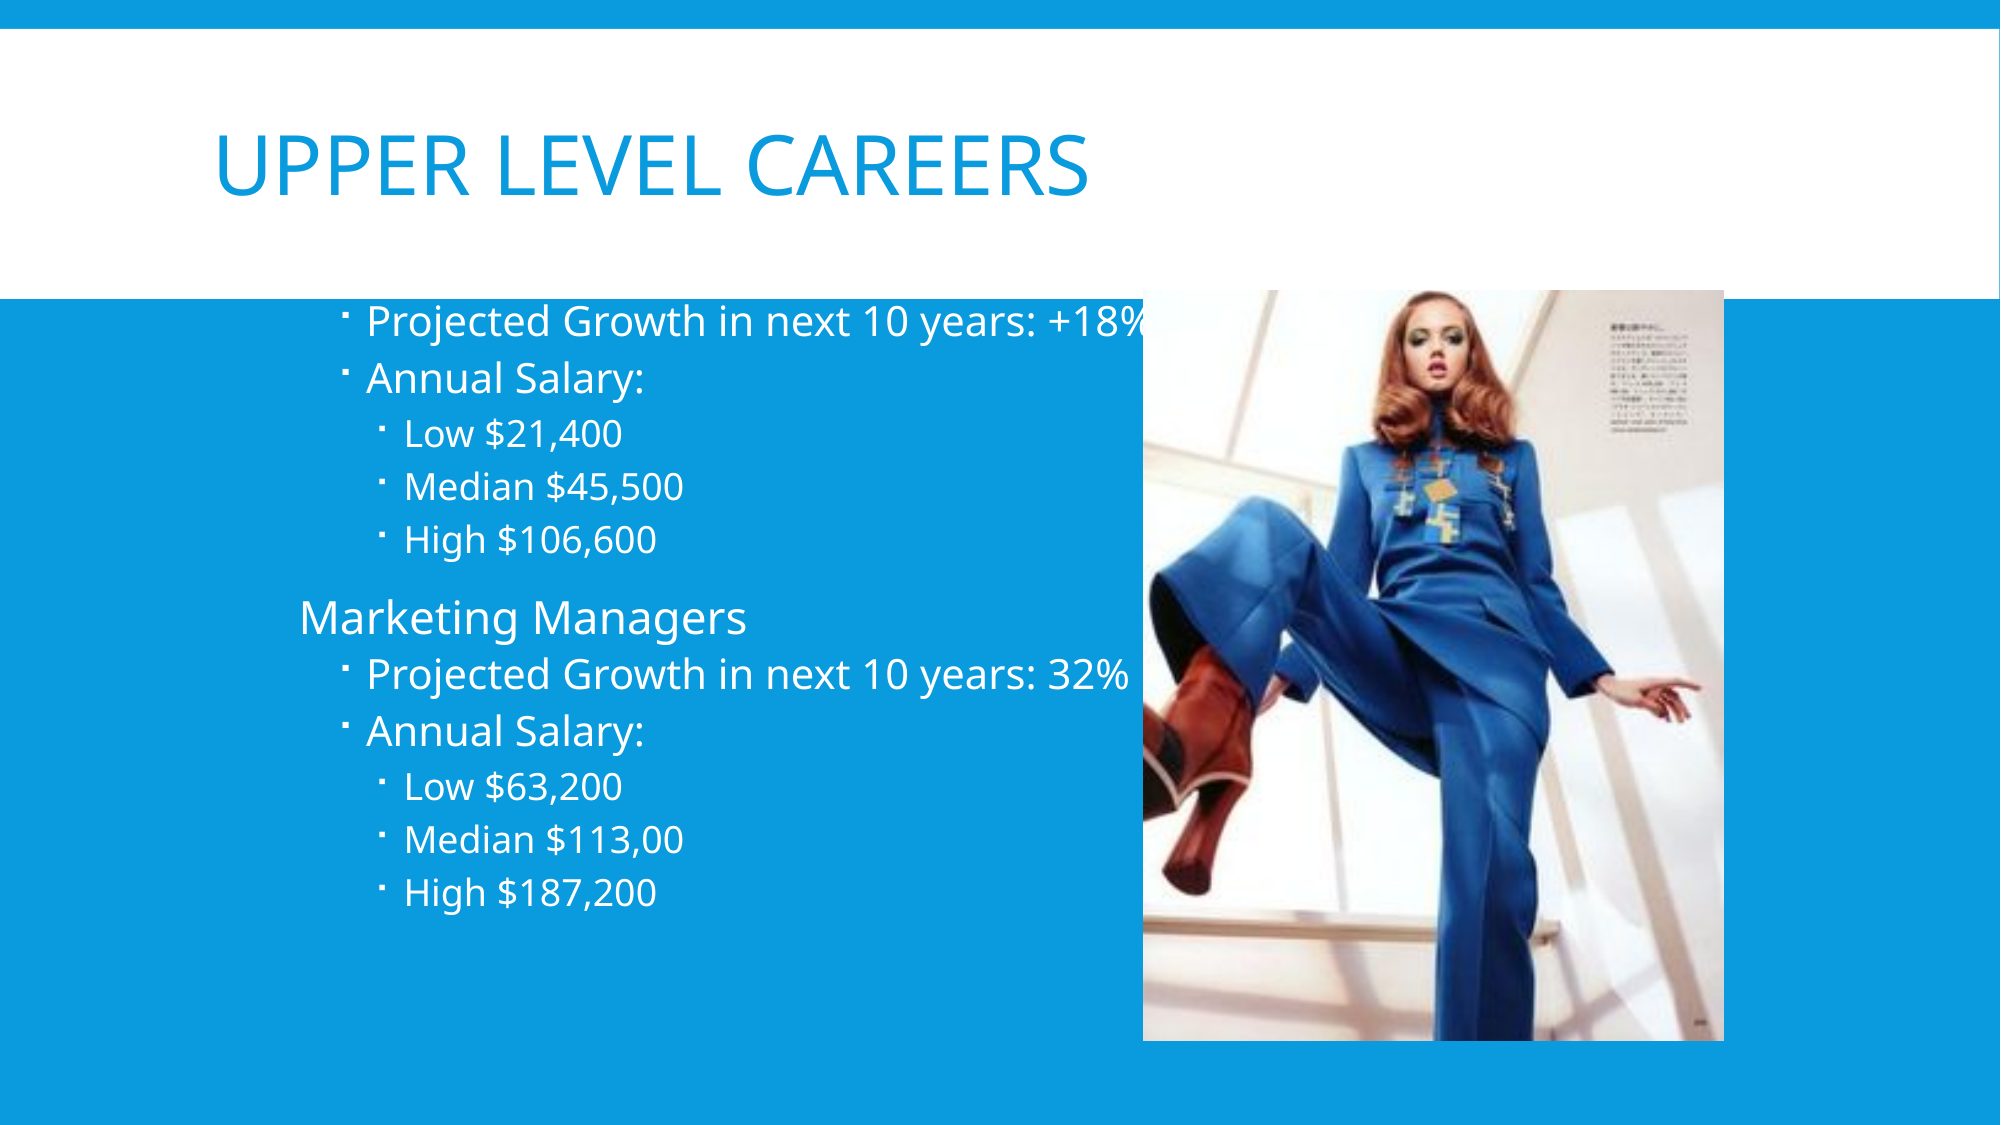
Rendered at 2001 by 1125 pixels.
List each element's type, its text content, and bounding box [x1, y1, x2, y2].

picture [1143, 289, 1724, 1040]
title Upper Level Careers [197, 46, 1803, 295]
list Fashion Editor Projected Growth in next 10 years: +18% Annual Salary: Low $21,400 Median $45,500 High $106,600 Marketing Managers Projected Growth in next 10 years: 32% Annual Salary: Low $63,200 Median $113,00 High $187,200 [283, 235, 1634, 1090]
